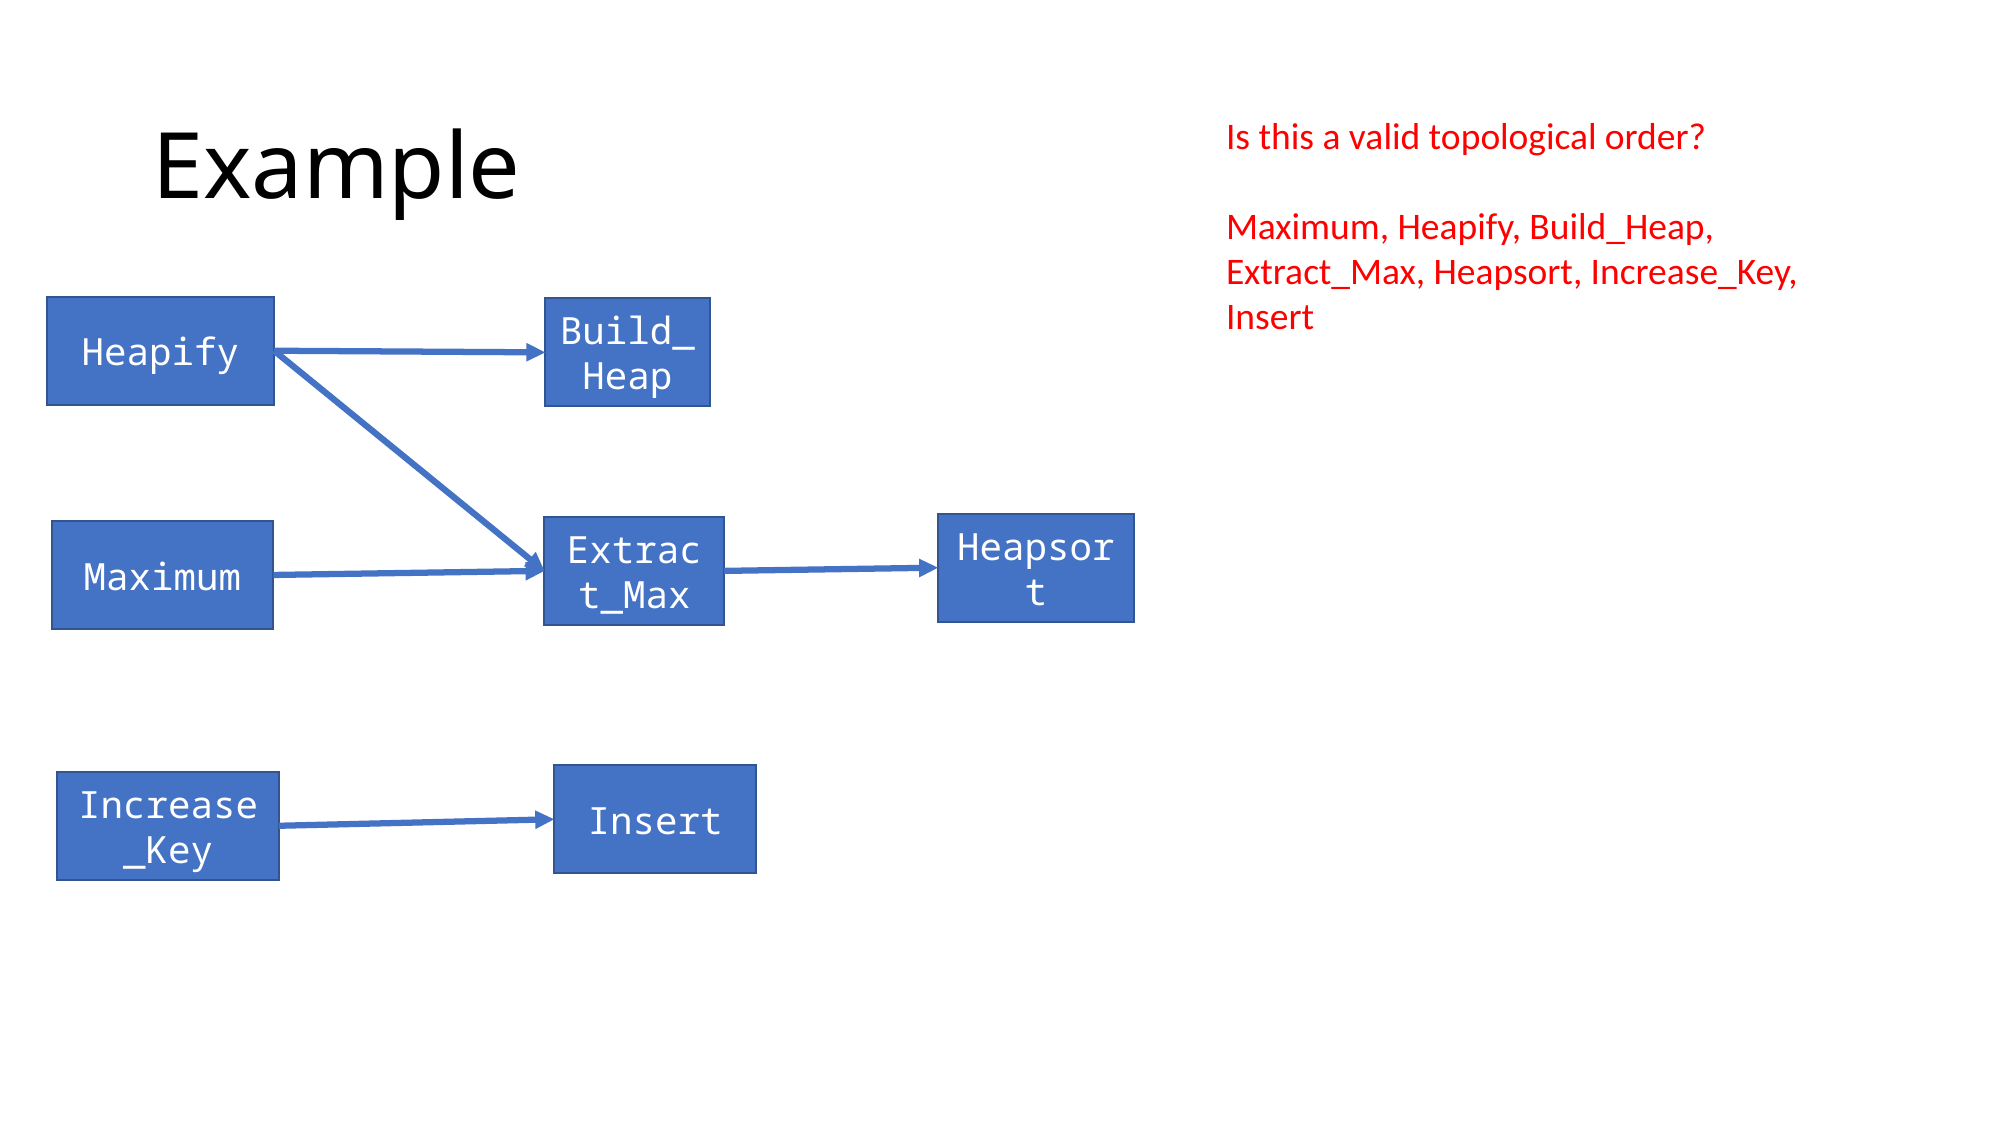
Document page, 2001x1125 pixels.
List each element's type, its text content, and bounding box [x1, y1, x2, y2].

text_box Is this a valid topological order? Maximum, Heapify, Build_Heap, Extract_Max, Heapsort, Increase_Key, Insert [1211, 104, 1856, 345]
text_box Heapify [46, 296, 275, 406]
text_box Insert [553, 764, 757, 874]
text_box Build_Heap [544, 297, 711, 407]
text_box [724, 567, 938, 571]
text_box Heapsort [937, 513, 1135, 623]
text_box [279, 819, 555, 826]
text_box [274, 350, 545, 570]
text_box Maximum [51, 520, 274, 630]
title Example [137, 59, 1863, 278]
text_box Extract_Max [543, 516, 725, 626]
text_box Increase_Key [56, 771, 280, 881]
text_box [273, 570, 545, 575]
